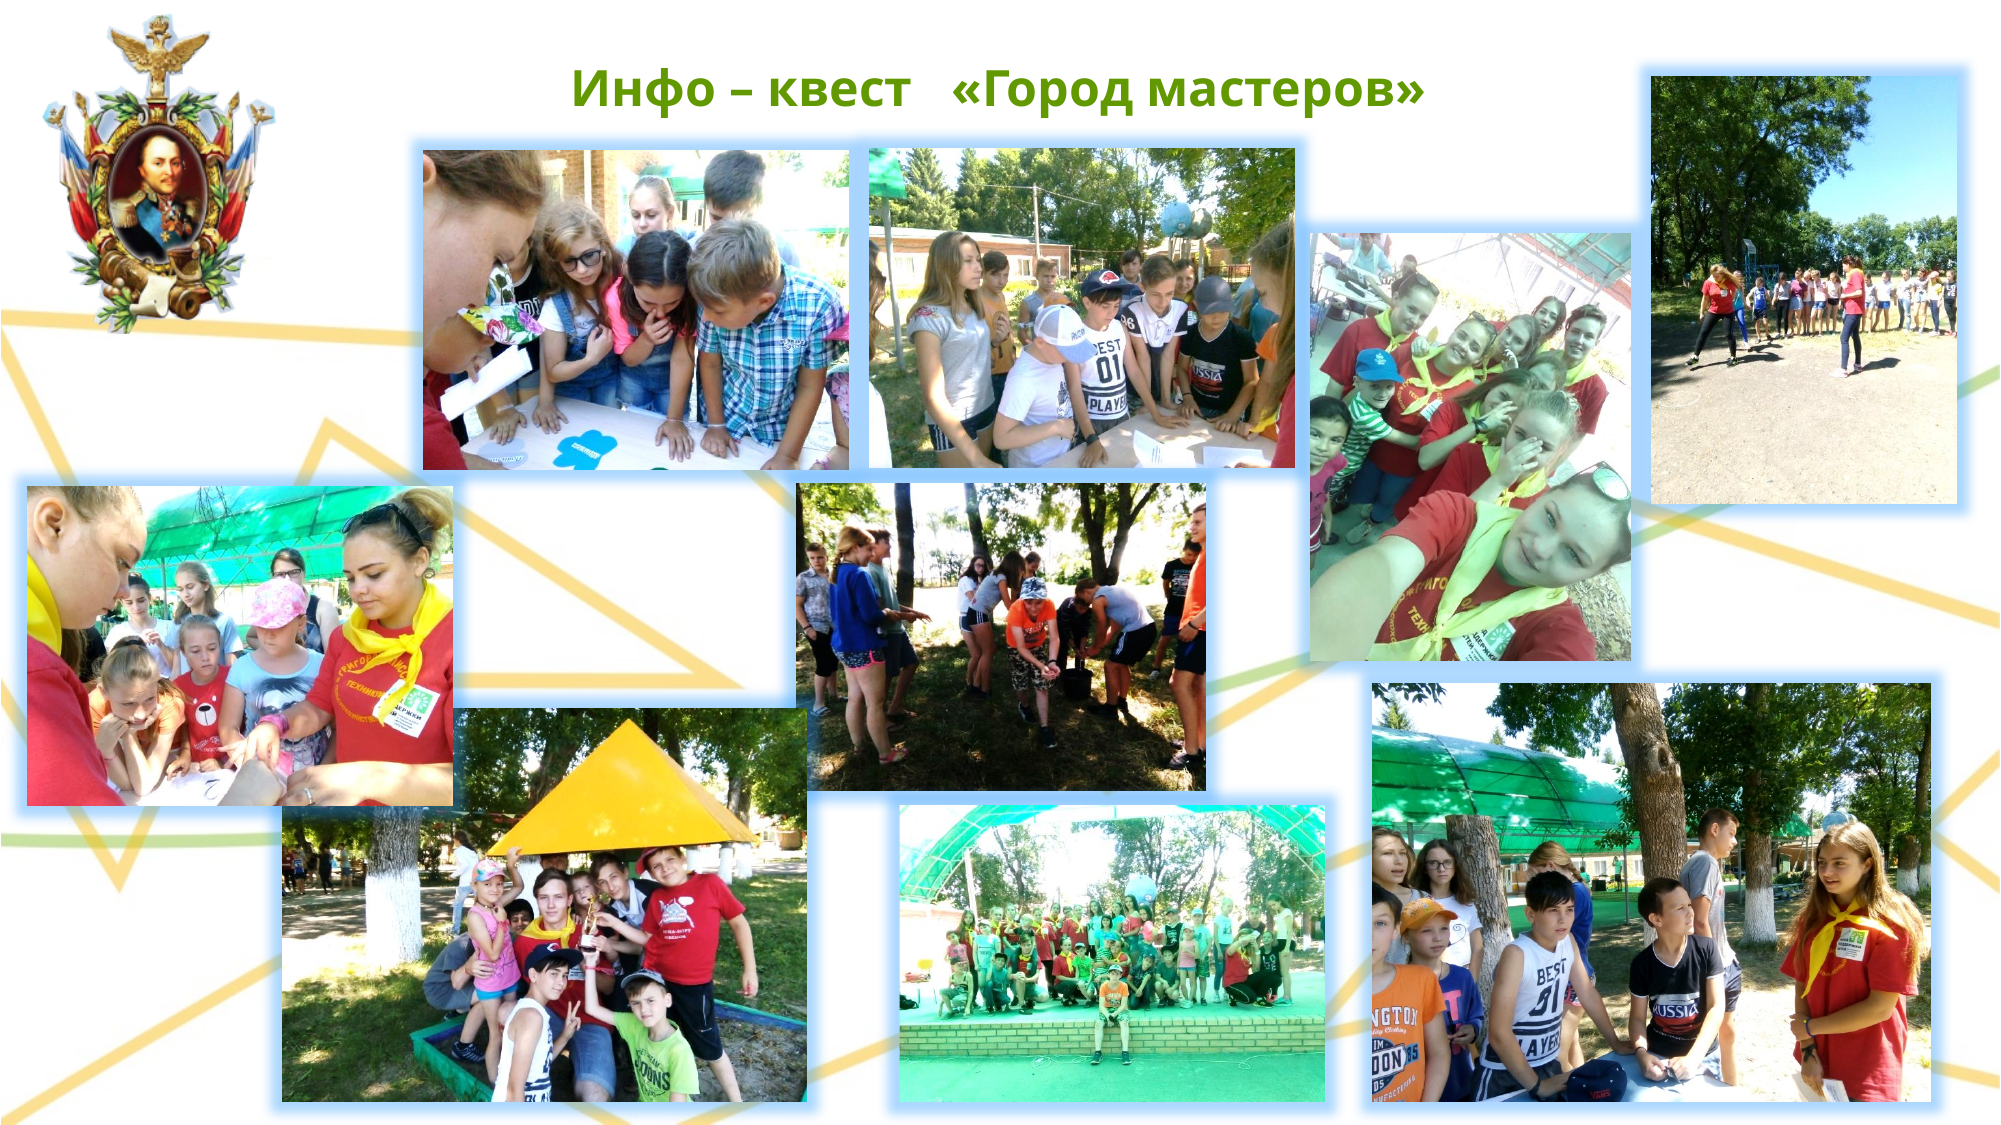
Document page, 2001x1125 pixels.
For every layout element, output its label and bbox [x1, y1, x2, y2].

picture [1, 0, 2000, 1125]
text_box [23, 13, 296, 334]
list [1309, 233, 1631, 661]
